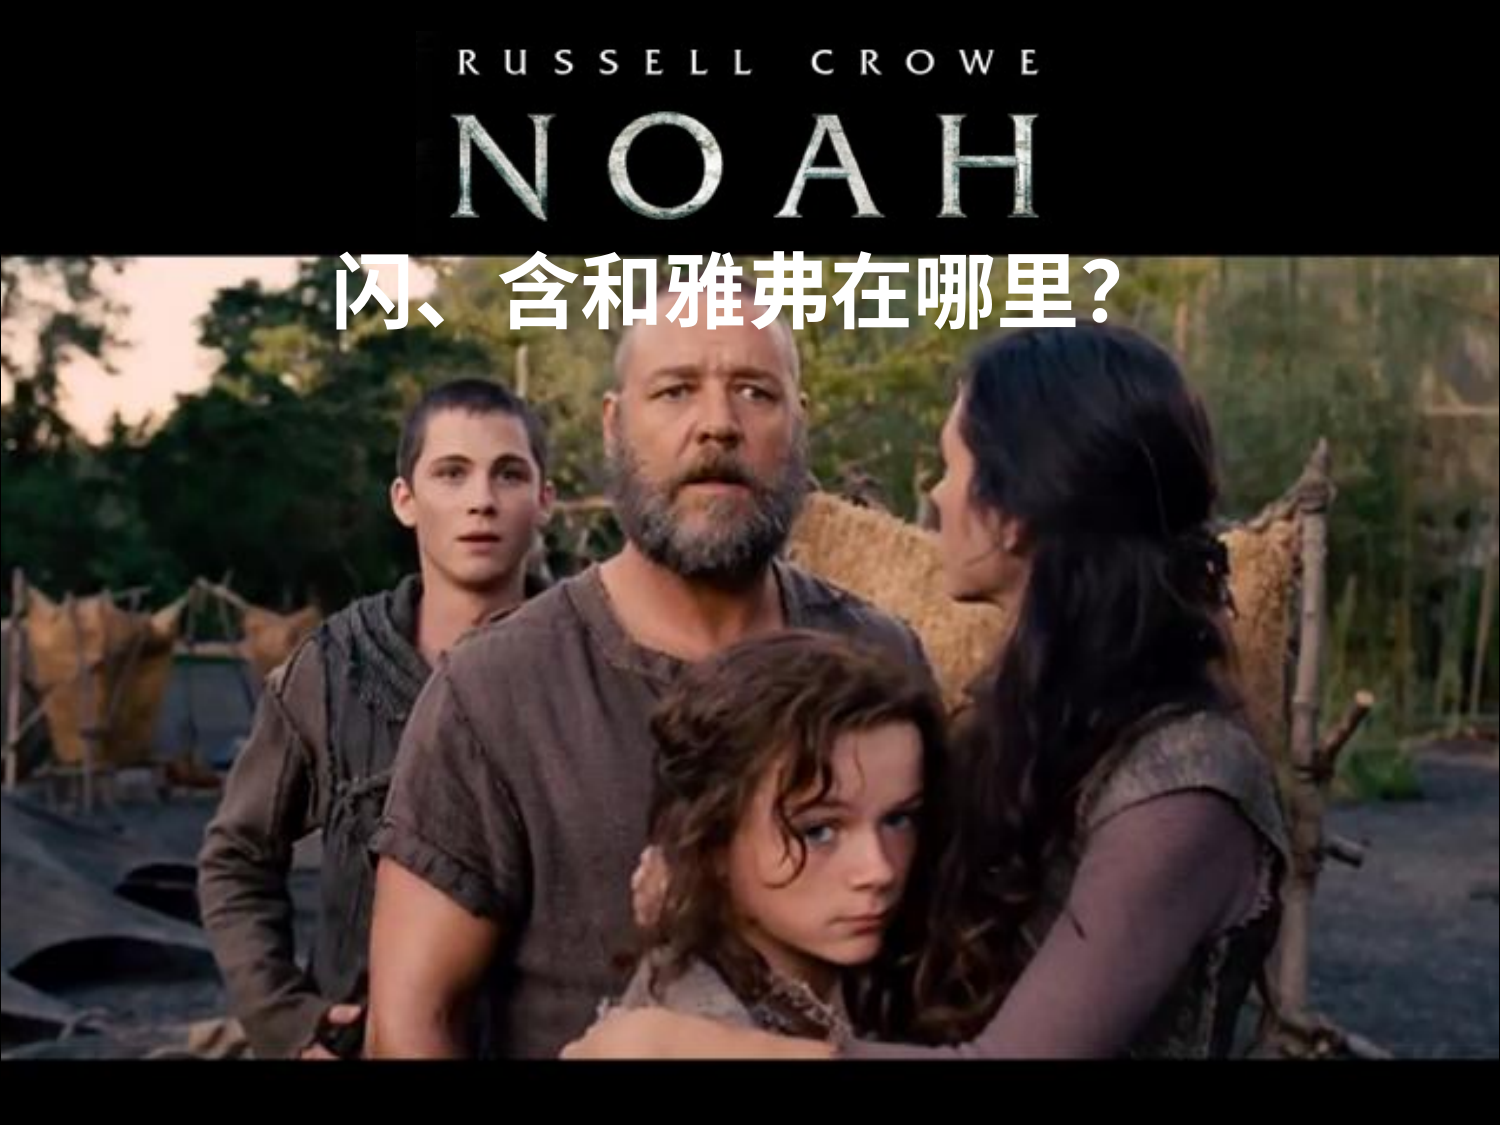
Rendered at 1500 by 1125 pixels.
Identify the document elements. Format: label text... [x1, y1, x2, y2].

picture [1, 31, 1499, 1125]
title Noah [0, 0, 1500, 102]
